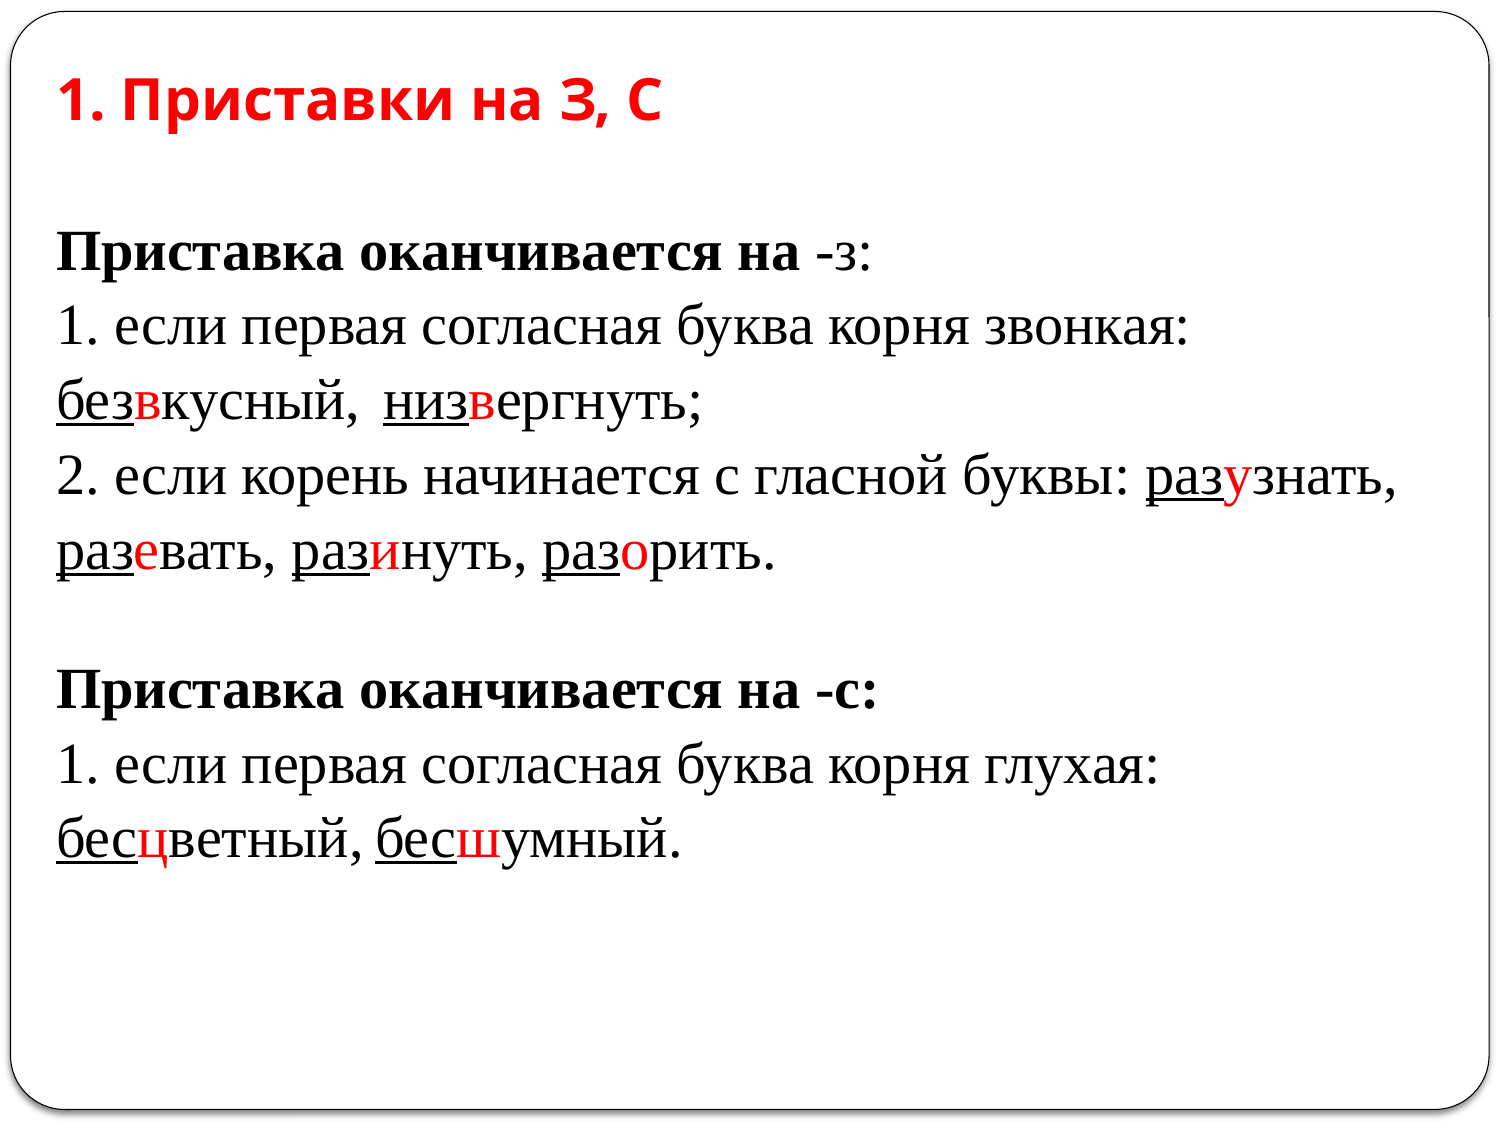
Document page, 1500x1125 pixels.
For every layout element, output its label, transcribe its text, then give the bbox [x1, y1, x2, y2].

text_box 1. Приставки на З, С Приставка оканчивается на -з: 1. если первая согласная буква корня звонкая: безвкусный, низвергнуть; 2. если корень начинается с гласной буквы: разузнать, разевать, разинуть, разорить. Приставка оканчивается на -с: 1. если первая согласная буква корня глухая: бесцветный, бесшумный. [41, 54, 1424, 877]
